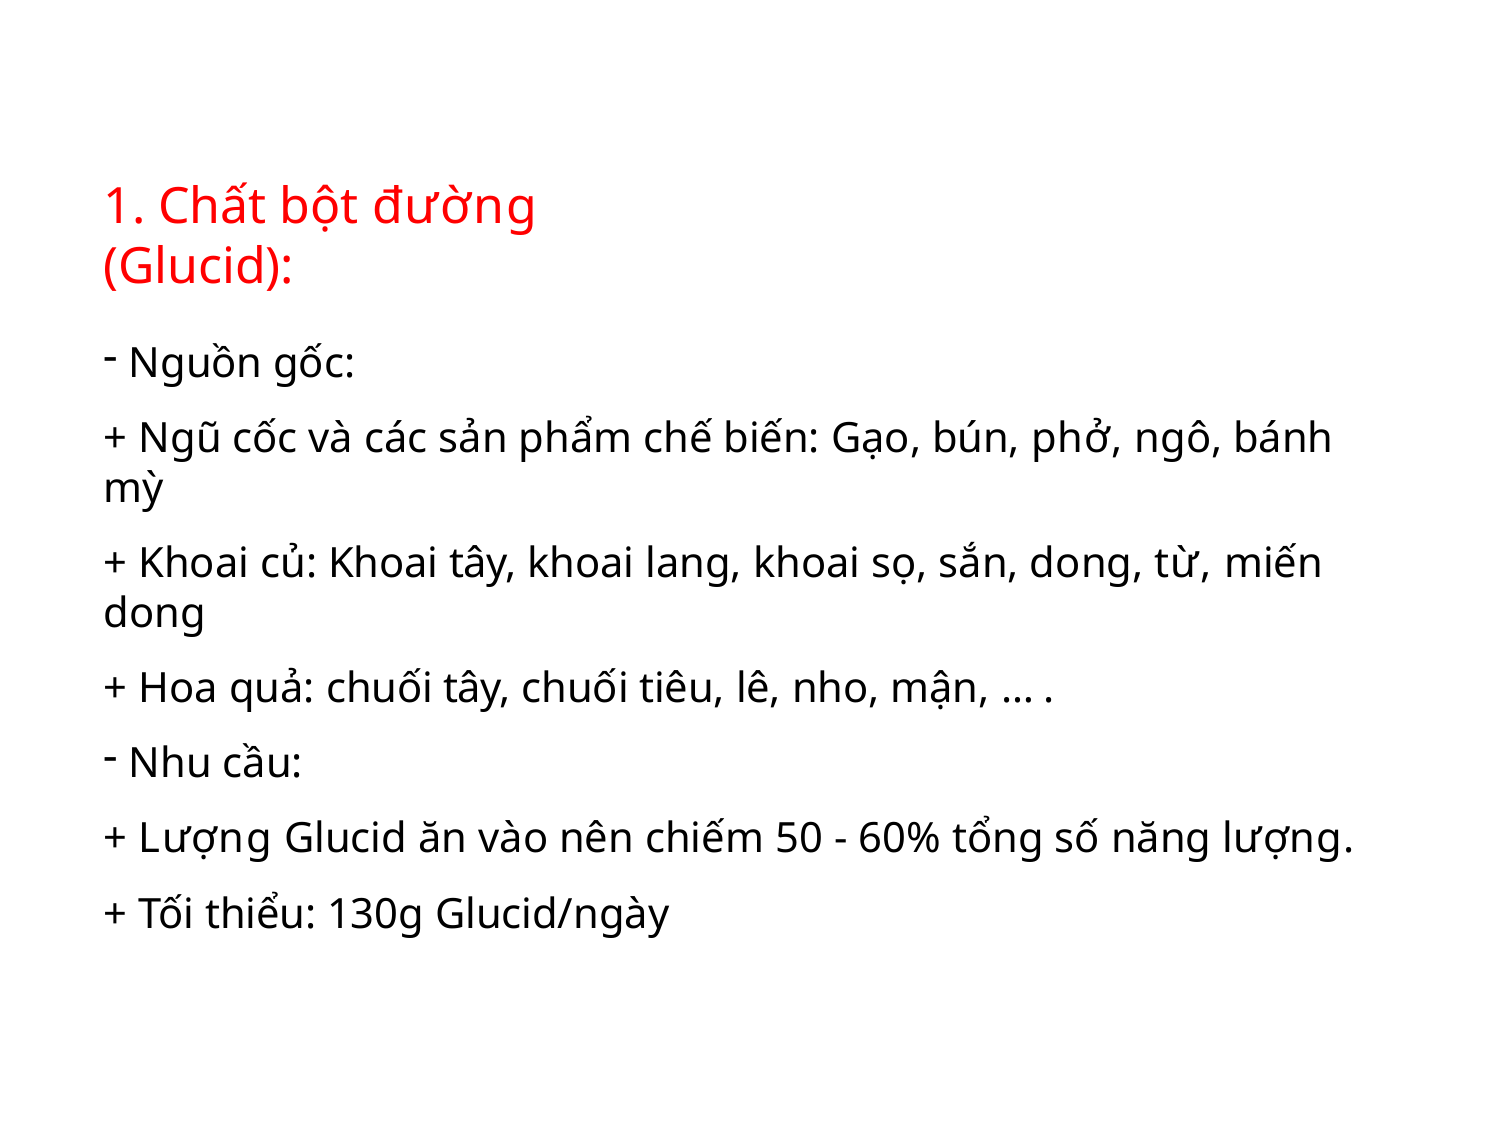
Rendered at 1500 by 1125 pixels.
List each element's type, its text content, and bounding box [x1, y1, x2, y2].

text_box Nguồn gốc: + Ngũ cốc và các sản phẩm chế biến: Gạo, bún, phở, ngô, bánh mỳ + Khoai củ: Khoai tây, khoai lang, khoai sọ, sắn, dong, từ, miến dong + Hoa quả: chuối tây, chuối tiêu, lê, nho, mận, …. Nhu cầu: + Lượng Glucid ăn vào nên chiếm 50 - 60% tổng số năng lượng. + Tối thiểu: 130g Glucid/ngày [101, 309, 1374, 937]
title 1. Chất bột đường (Glucid): [101, 171, 717, 309]
